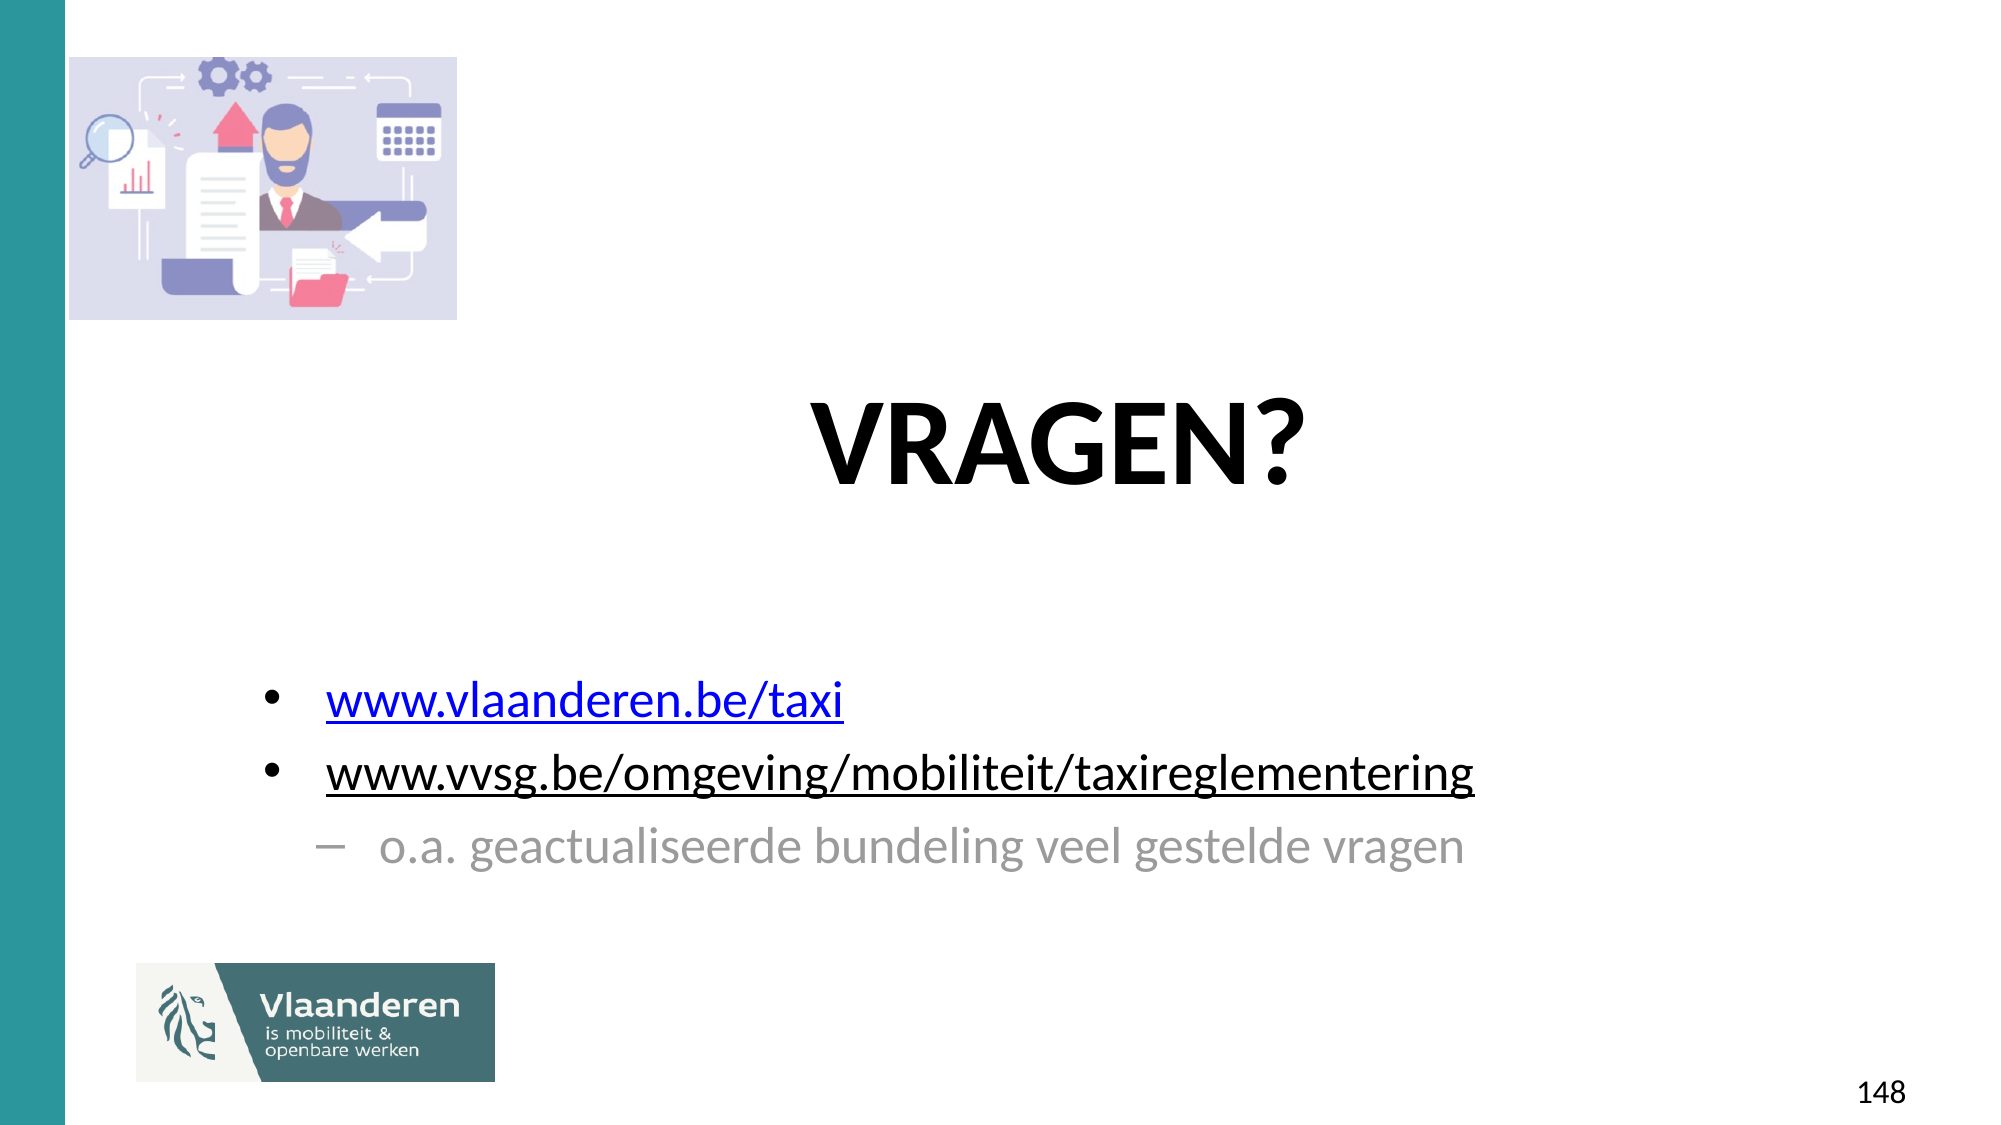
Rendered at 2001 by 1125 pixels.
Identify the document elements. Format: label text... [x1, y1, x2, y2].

list VRAGEN? www.vlaanderen.be/taxi www.vvsg.be/omgeving/mobiliteit/taxireglementering o.a. geactualiseerde bundeling veel gestelde vragen [263, 359, 1886, 962]
picture [69, 56, 457, 320]
picture [136, 963, 495, 1082]
